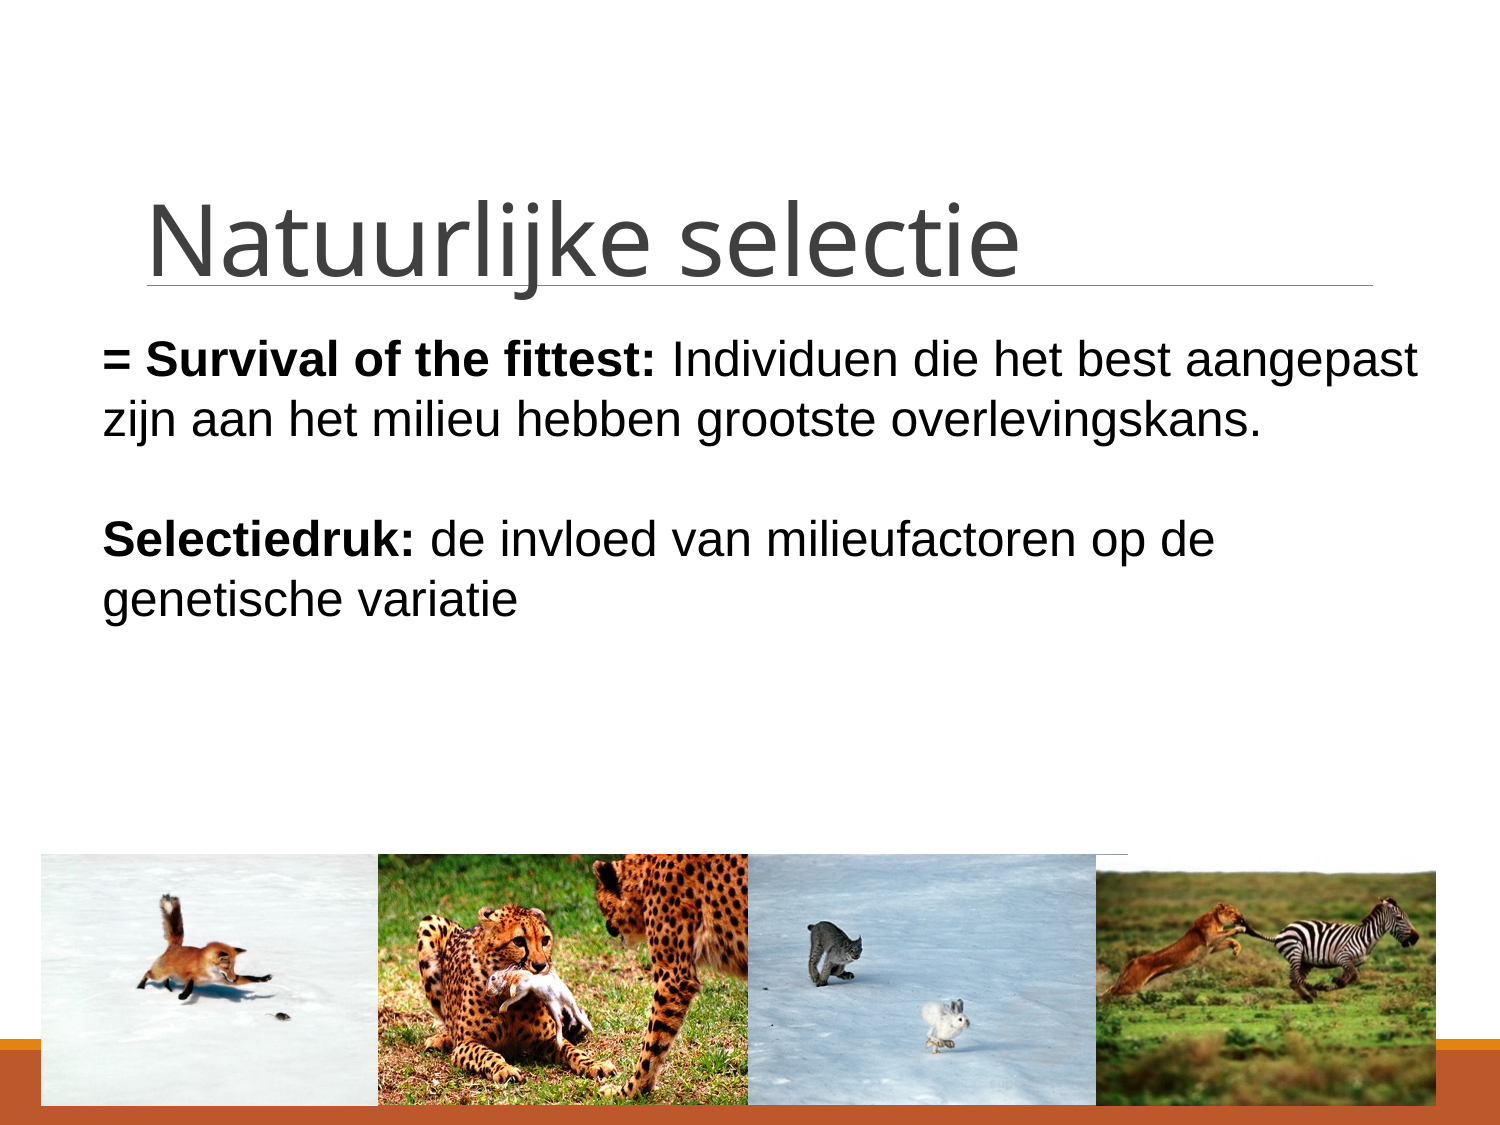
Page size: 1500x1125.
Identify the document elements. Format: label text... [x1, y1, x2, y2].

picture [40, 853, 1436, 1107]
title Natuurlijke selectie [129, 117, 1405, 305]
text_box = Survival of the fittest: Individuen die het best aangepast zijn aan het milieu hebben grootste overlevingskans. Selectiedruk: de invloed van milieufactoren op de genetische variatie [87, 318, 1447, 634]
